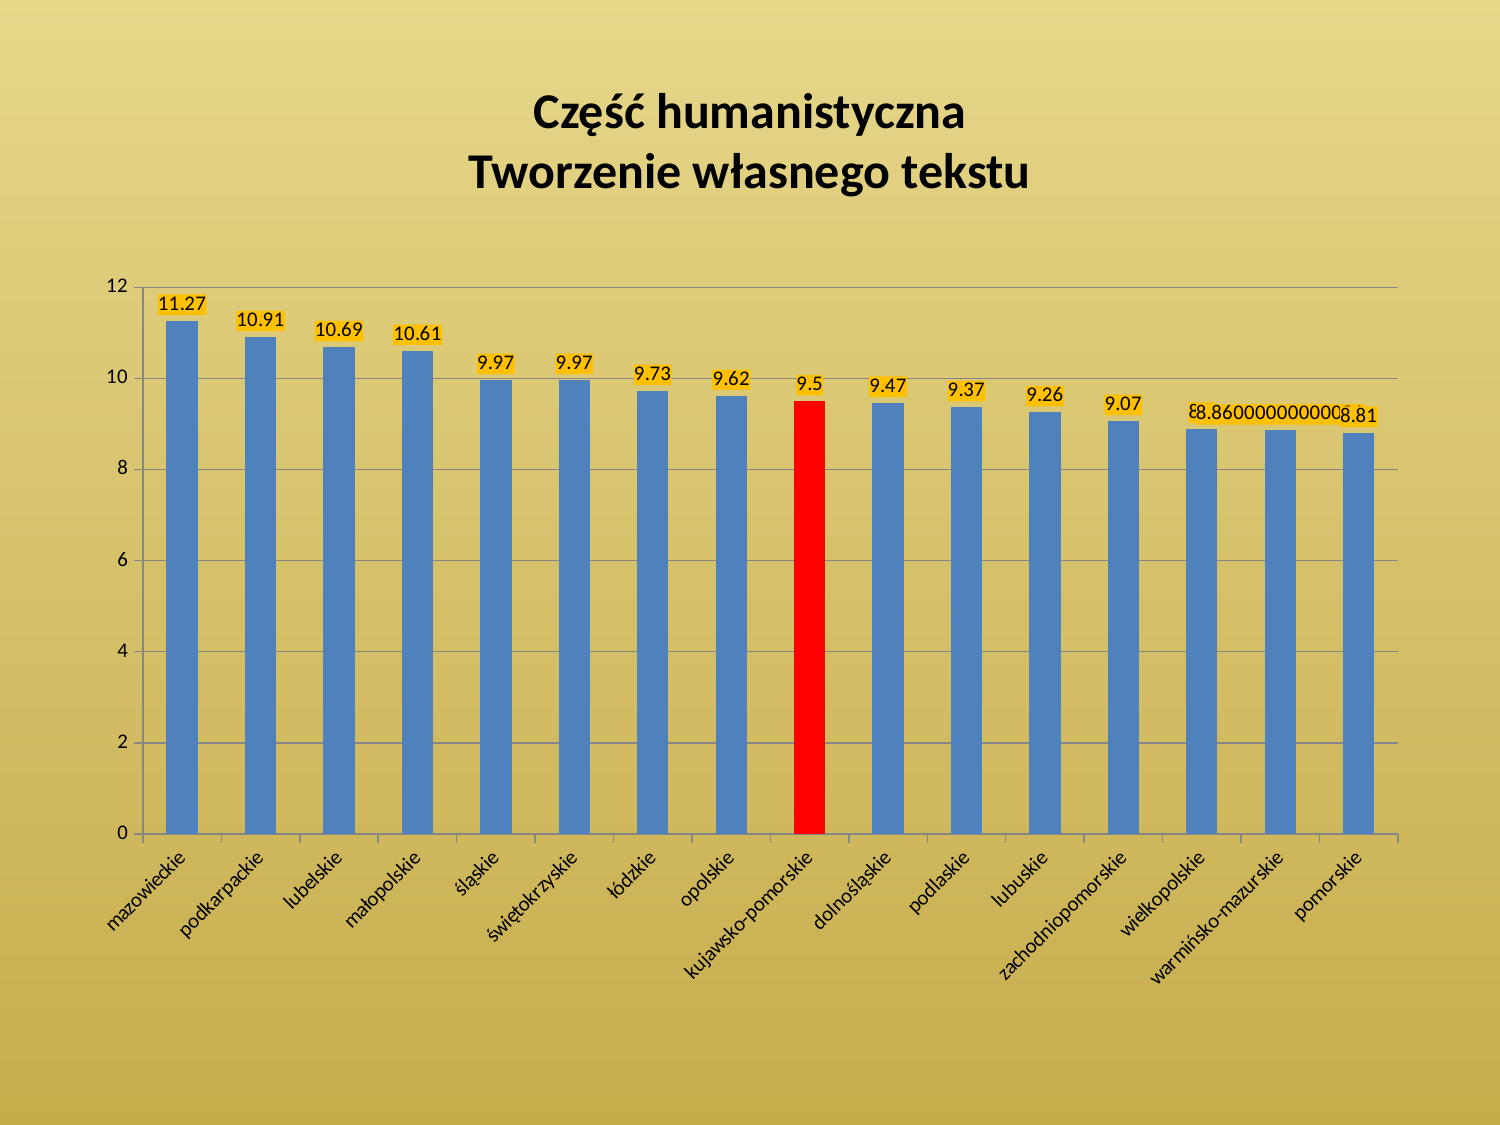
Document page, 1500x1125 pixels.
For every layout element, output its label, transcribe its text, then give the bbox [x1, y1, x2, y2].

title Część humanistyczna Tworzenie własnego tekstu [75, 45, 1425, 233]
chart [74, 262, 1426, 1006]
